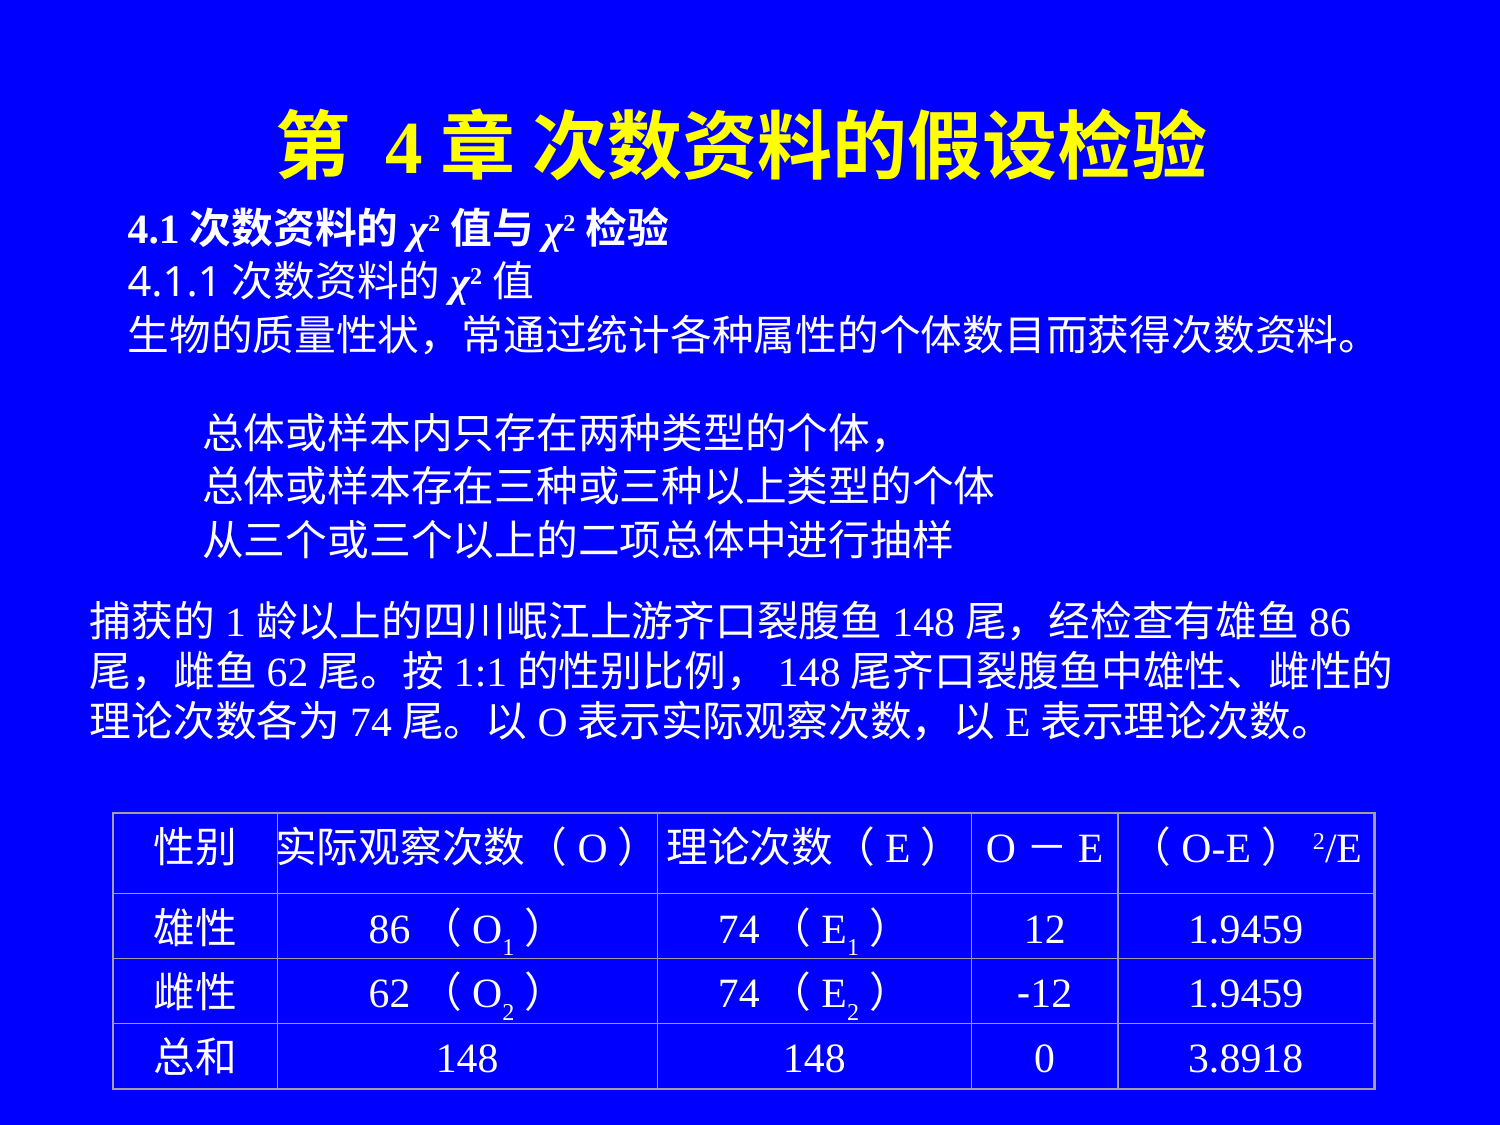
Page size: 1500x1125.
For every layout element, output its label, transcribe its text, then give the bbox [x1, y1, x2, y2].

list 4.1次数资料的χ2值与χ2检验 4.1.1次数资料的χ2值 生物的质量性状，常通过统计各种属性的个体数目而获得次数资料。 总体或样本内只存在两种类型的个体， 总体或样本存在三种或三种以上类型的个体 从三个或三个以上的二项总体中进行抽样 [112, 199, 1388, 551]
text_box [74, 587, 1413, 1090]
title 第 4章 次数资料的假设检验 [112, 49, 1388, 199]
